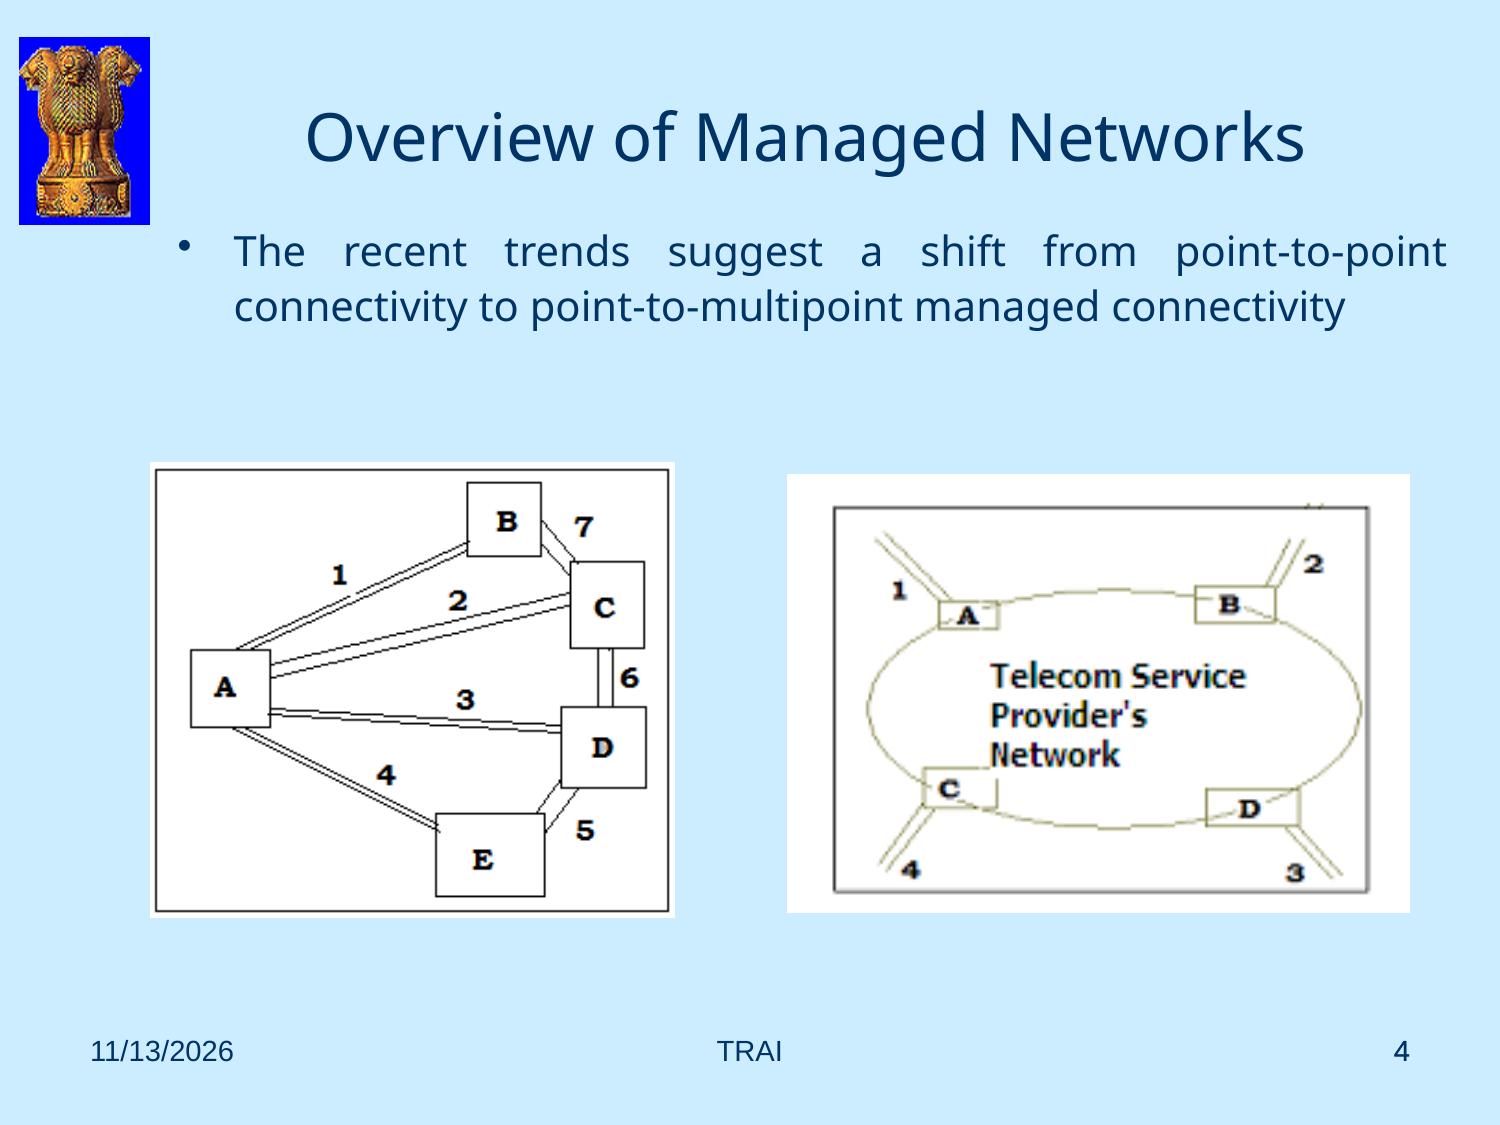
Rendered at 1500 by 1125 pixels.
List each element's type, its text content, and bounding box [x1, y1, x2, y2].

list The recent trends suggest a shift from point-to-point connectivity to point-to-multipoint managed connectivity [162, 212, 1463, 988]
footer TRAI [512, 1024, 988, 1103]
title Overview of Managed Networks [187, 44, 1426, 212]
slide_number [74, 1024, 426, 1103]
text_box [787, 474, 1410, 913]
text_box 4 [1074, 1024, 1425, 1103]
picture [19, 37, 150, 225]
picture [149, 462, 676, 918]
